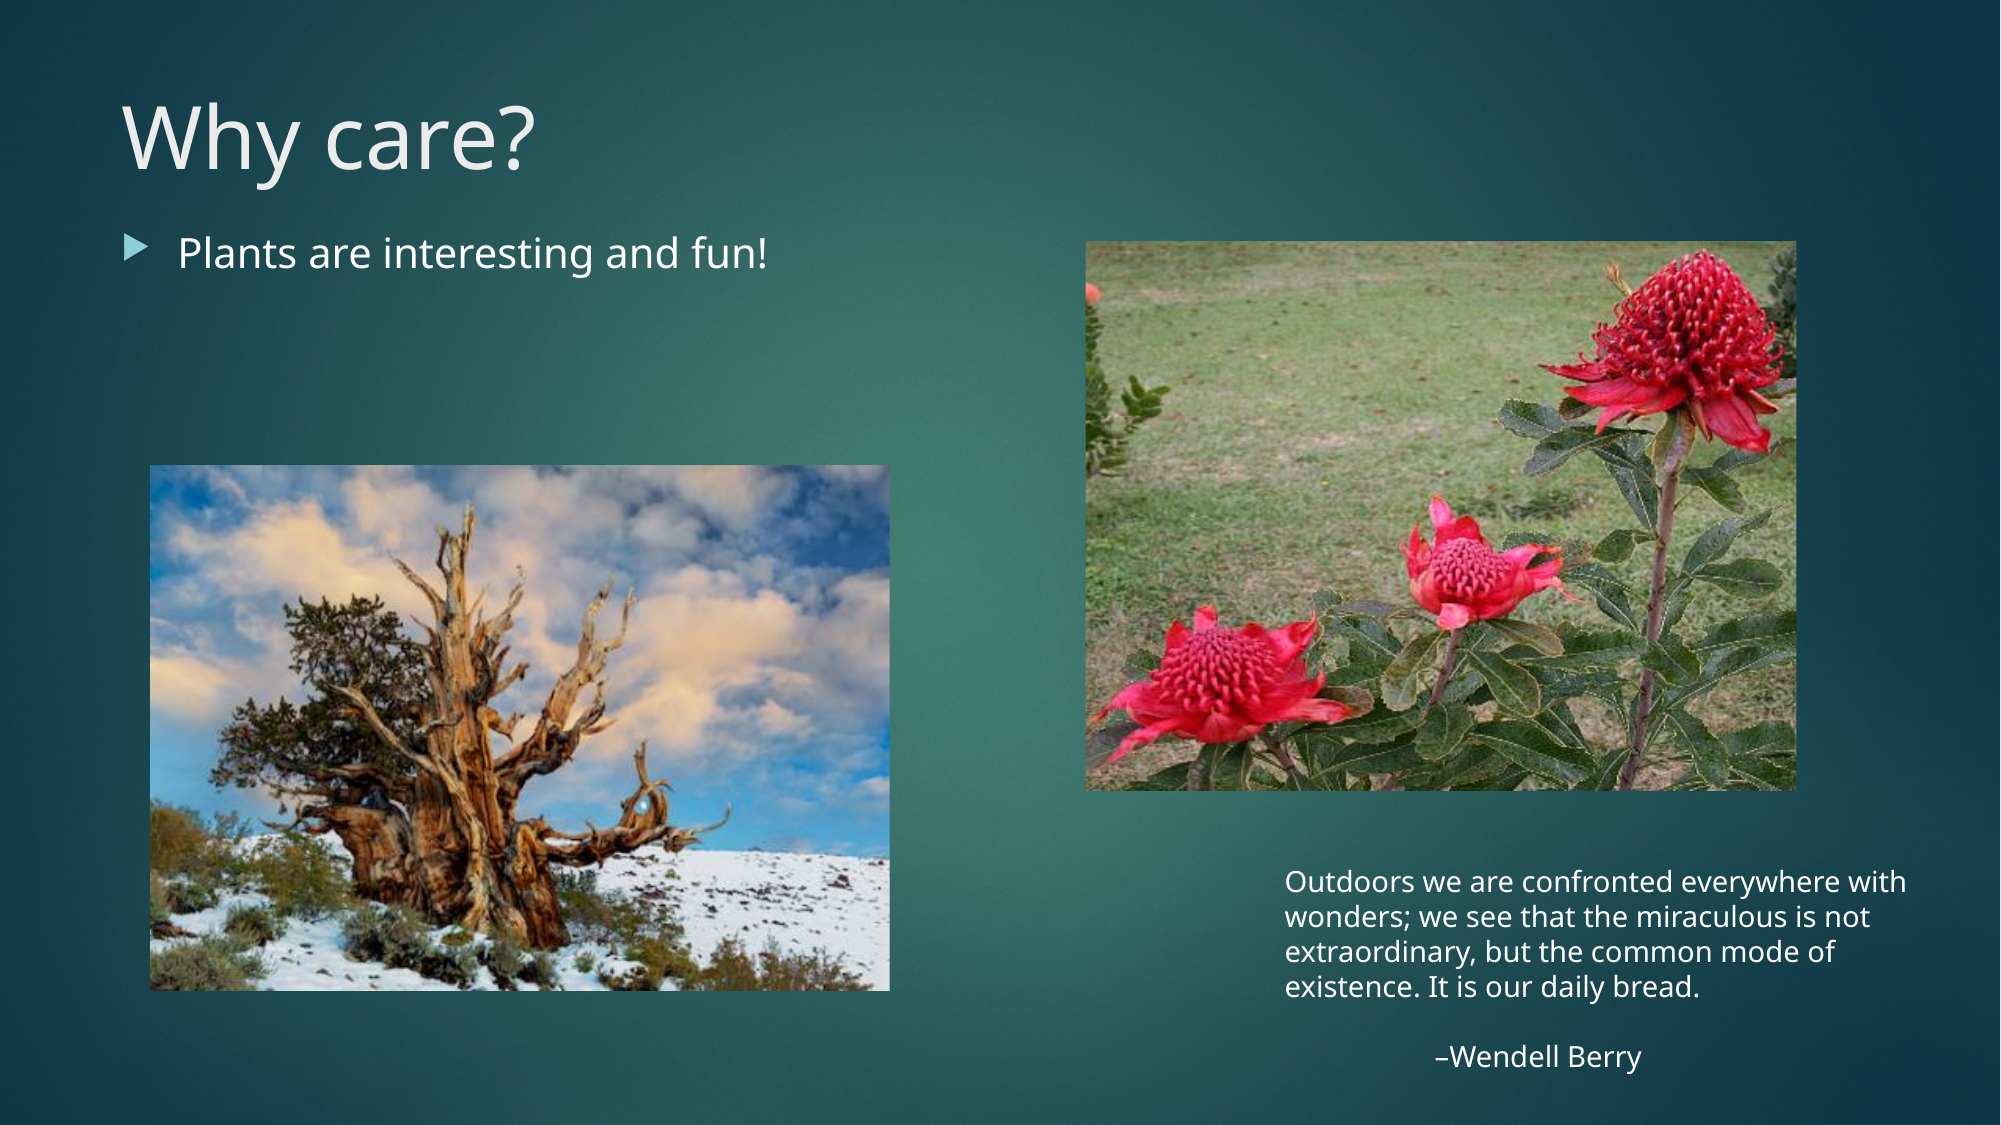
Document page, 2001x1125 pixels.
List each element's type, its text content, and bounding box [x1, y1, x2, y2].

list Plants are interesting and fun! [106, 219, 825, 304]
title Why care? [106, 74, 1649, 304]
text_box [1084, 240, 1798, 792]
text_box [148, 464, 891, 992]
text_box Outdoors we are confronted everywhere with wonders; we see that the miraculous is not extraordinary, but the common mode of existence. It is our daily bread. –Wendell Berry [1269, 856, 1935, 1081]
